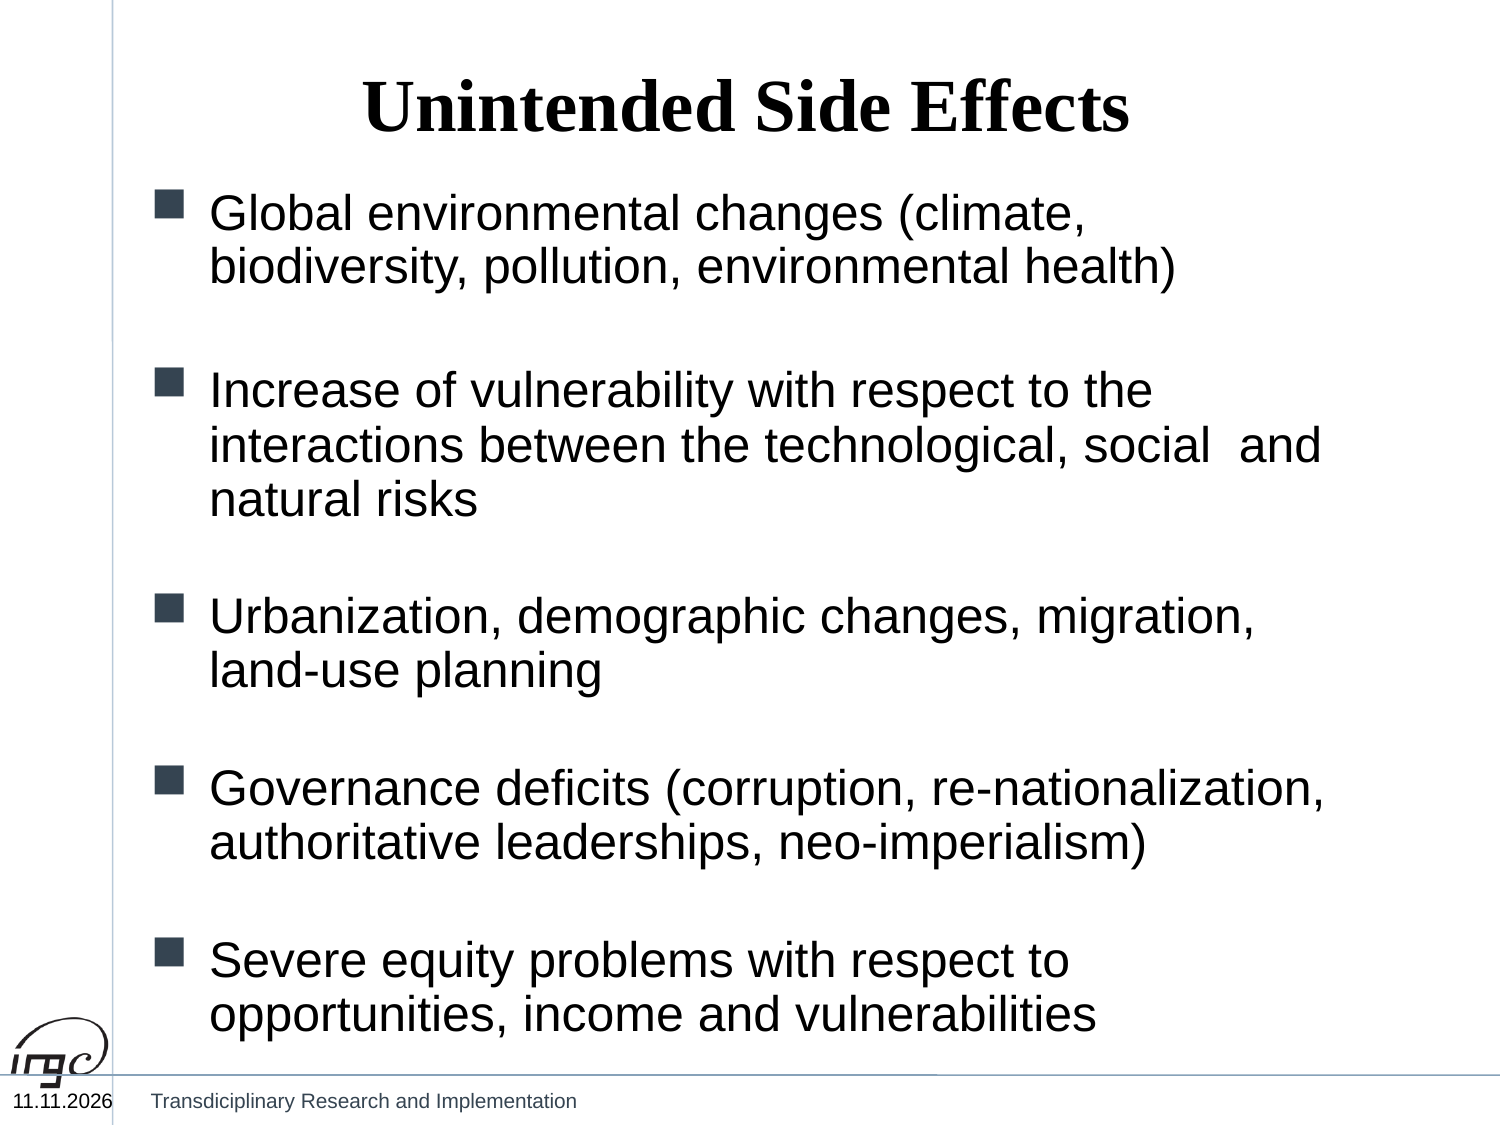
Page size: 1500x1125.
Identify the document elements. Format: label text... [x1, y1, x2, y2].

footer Transdiciplinary Research and Implementation [136, 1072, 1500, 1125]
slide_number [9, 1072, 136, 1125]
list Global environmental changes (climate, biodiversity, pollution, environmental health) Increase of vulnerability with respect to the interactions between the technological, social and natural risks Urbanization, demographic changes, migration, land-use planning Governance deficits (corruption, re-nationalization, authoritative leaderships, neo-imperialism) Severe equity problems with respect to opportunities, income and vulnerabilities [135, 179, 1365, 1072]
title Unintended Side Effects [131, 0, 1362, 155]
picture [8, 1017, 109, 1074]
